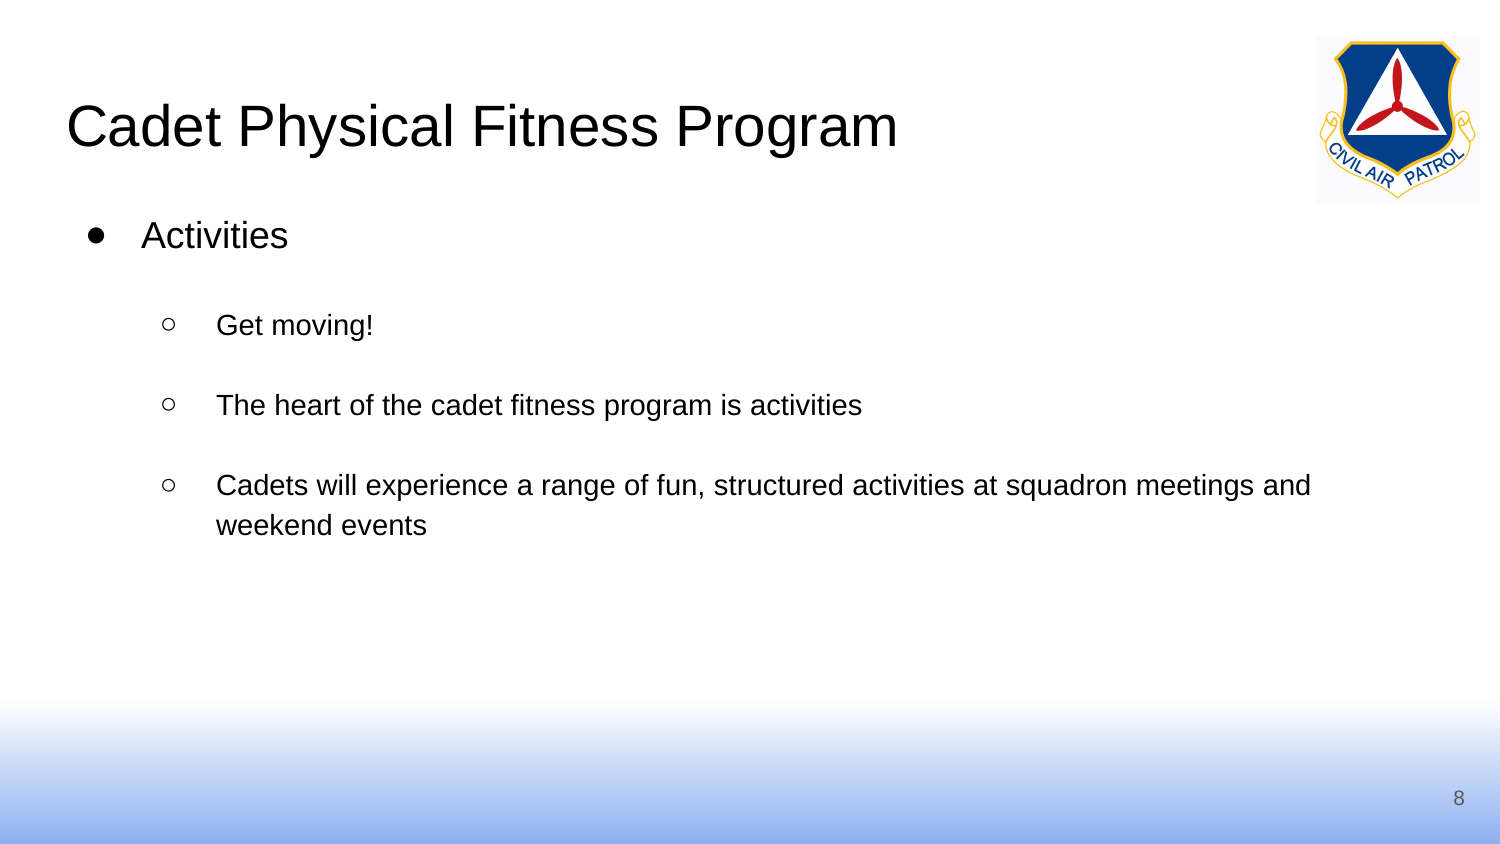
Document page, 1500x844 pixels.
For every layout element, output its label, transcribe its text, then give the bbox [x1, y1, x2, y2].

picture [1315, 35, 1480, 205]
slide_number 8 [1389, 764, 1480, 830]
title Cadet Physical Fitness Program [51, 72, 1449, 167]
list Activities Get moving! The heart of the cadet fitness program is activities Cadets will experience a range of fun, structured activities at squadron meetings and weekend events [51, 189, 1449, 750]
